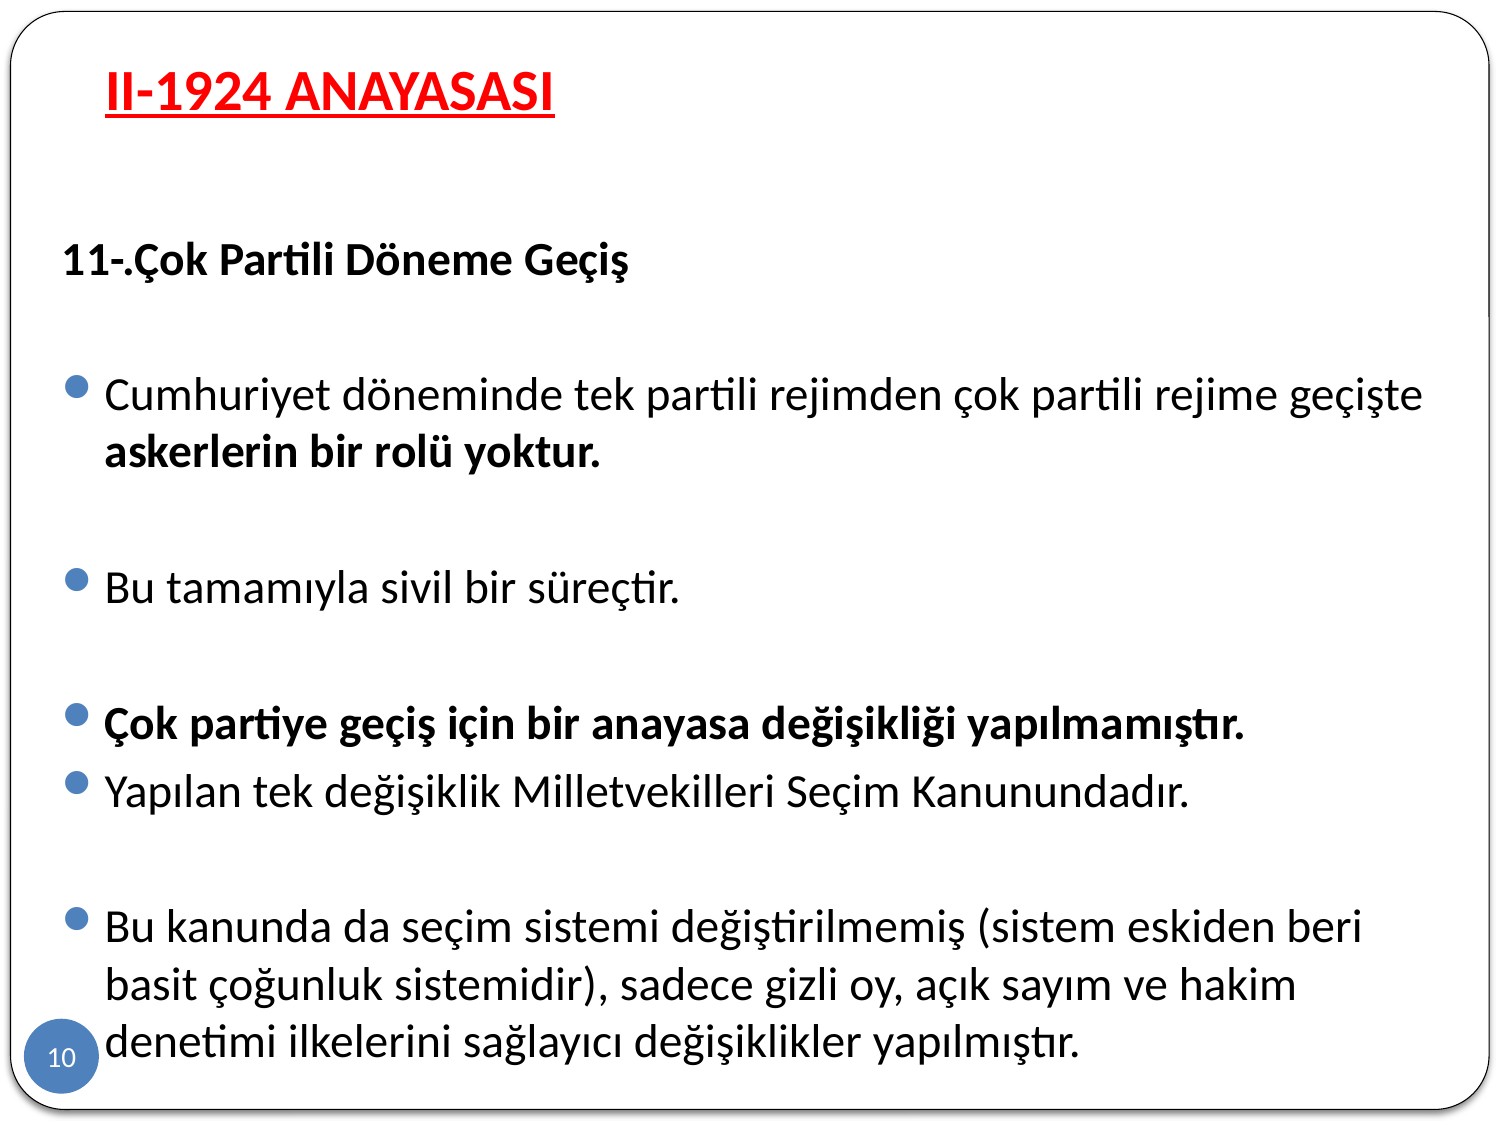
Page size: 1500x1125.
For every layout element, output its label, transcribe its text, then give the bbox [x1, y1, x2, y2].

title II-1924 ANAYASASI [90, 35, 1385, 137]
list 11-.Çok Partili Döneme Geçiş Cumhuriyet döneminde tek partili rejimden çok partili rejime geçişte askerlerin bir rolü yoktur. Bu tamamıyla sivil bir süreçtir. Çok partiye geçiş için bir anayasa değişikliği yapılmamıştır. Yapılan tek değişiklik Milletvekilleri Seçim Kanunundadır. Bu kanunda da seçim sistemi değiştirilmemiş (sistem eskiden beri basit çoğunluk sistemidir), sadece gizli oy, açık sayım ve hakim denetimi ilkelerini sağlayıcı değişiklikler yapılmıştır. [47, 152, 1456, 1082]
slide_number 10 [23, 1018, 99, 1094]
